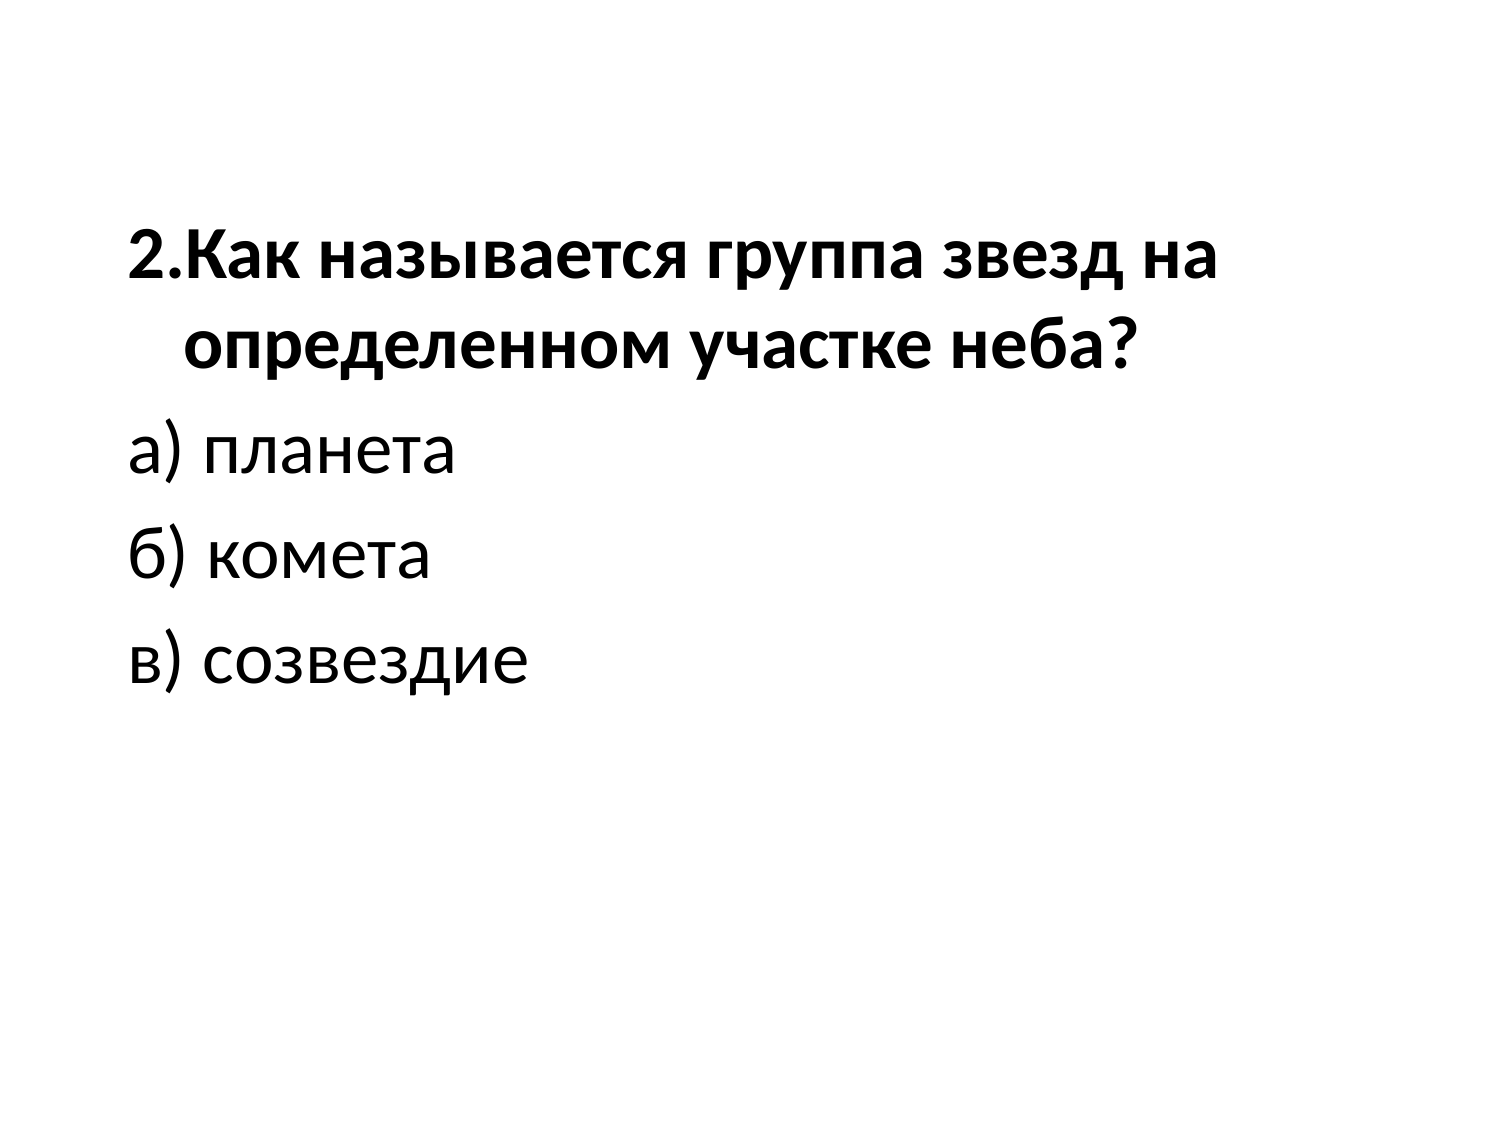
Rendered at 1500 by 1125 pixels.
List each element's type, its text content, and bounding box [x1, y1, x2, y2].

list 2.Как называется группа звезд на определенном участке неба? а) планета б) комета в) созвездие [112, 196, 1424, 830]
